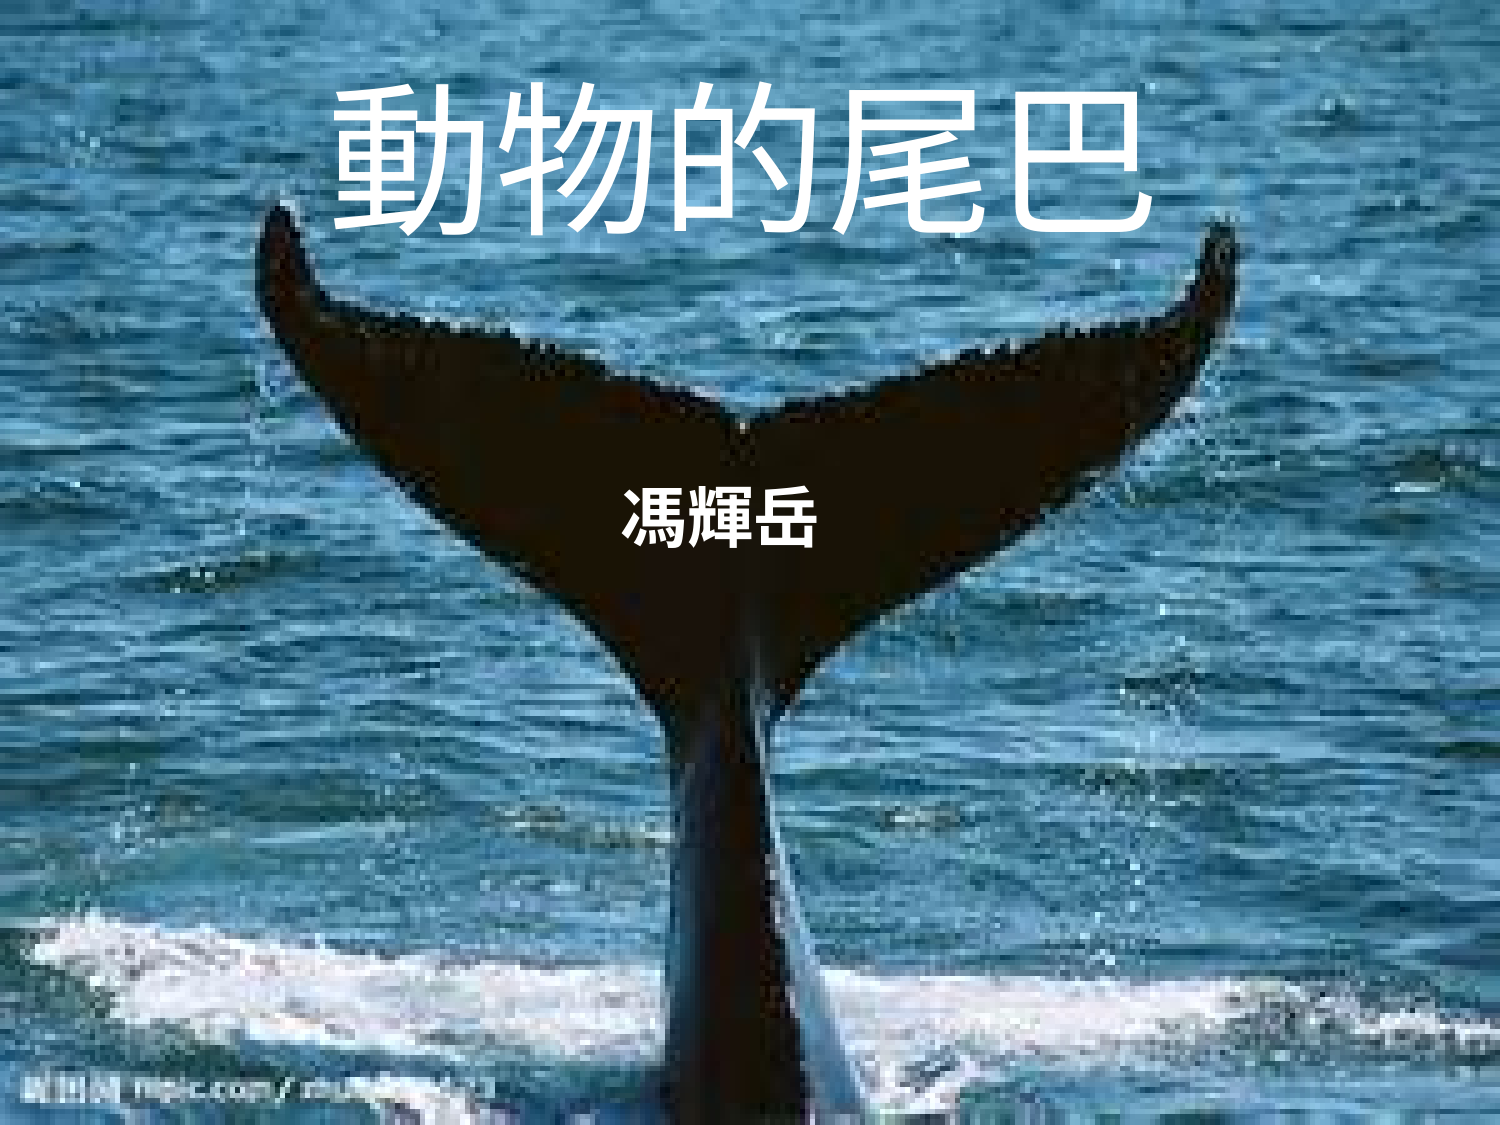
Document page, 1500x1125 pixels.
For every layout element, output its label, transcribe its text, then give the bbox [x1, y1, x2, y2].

subtitle 馮輝岳 [301, 467, 1140, 581]
title 動物的尾巴 [17, 90, 1471, 222]
picture [0, 0, 1500, 1125]
